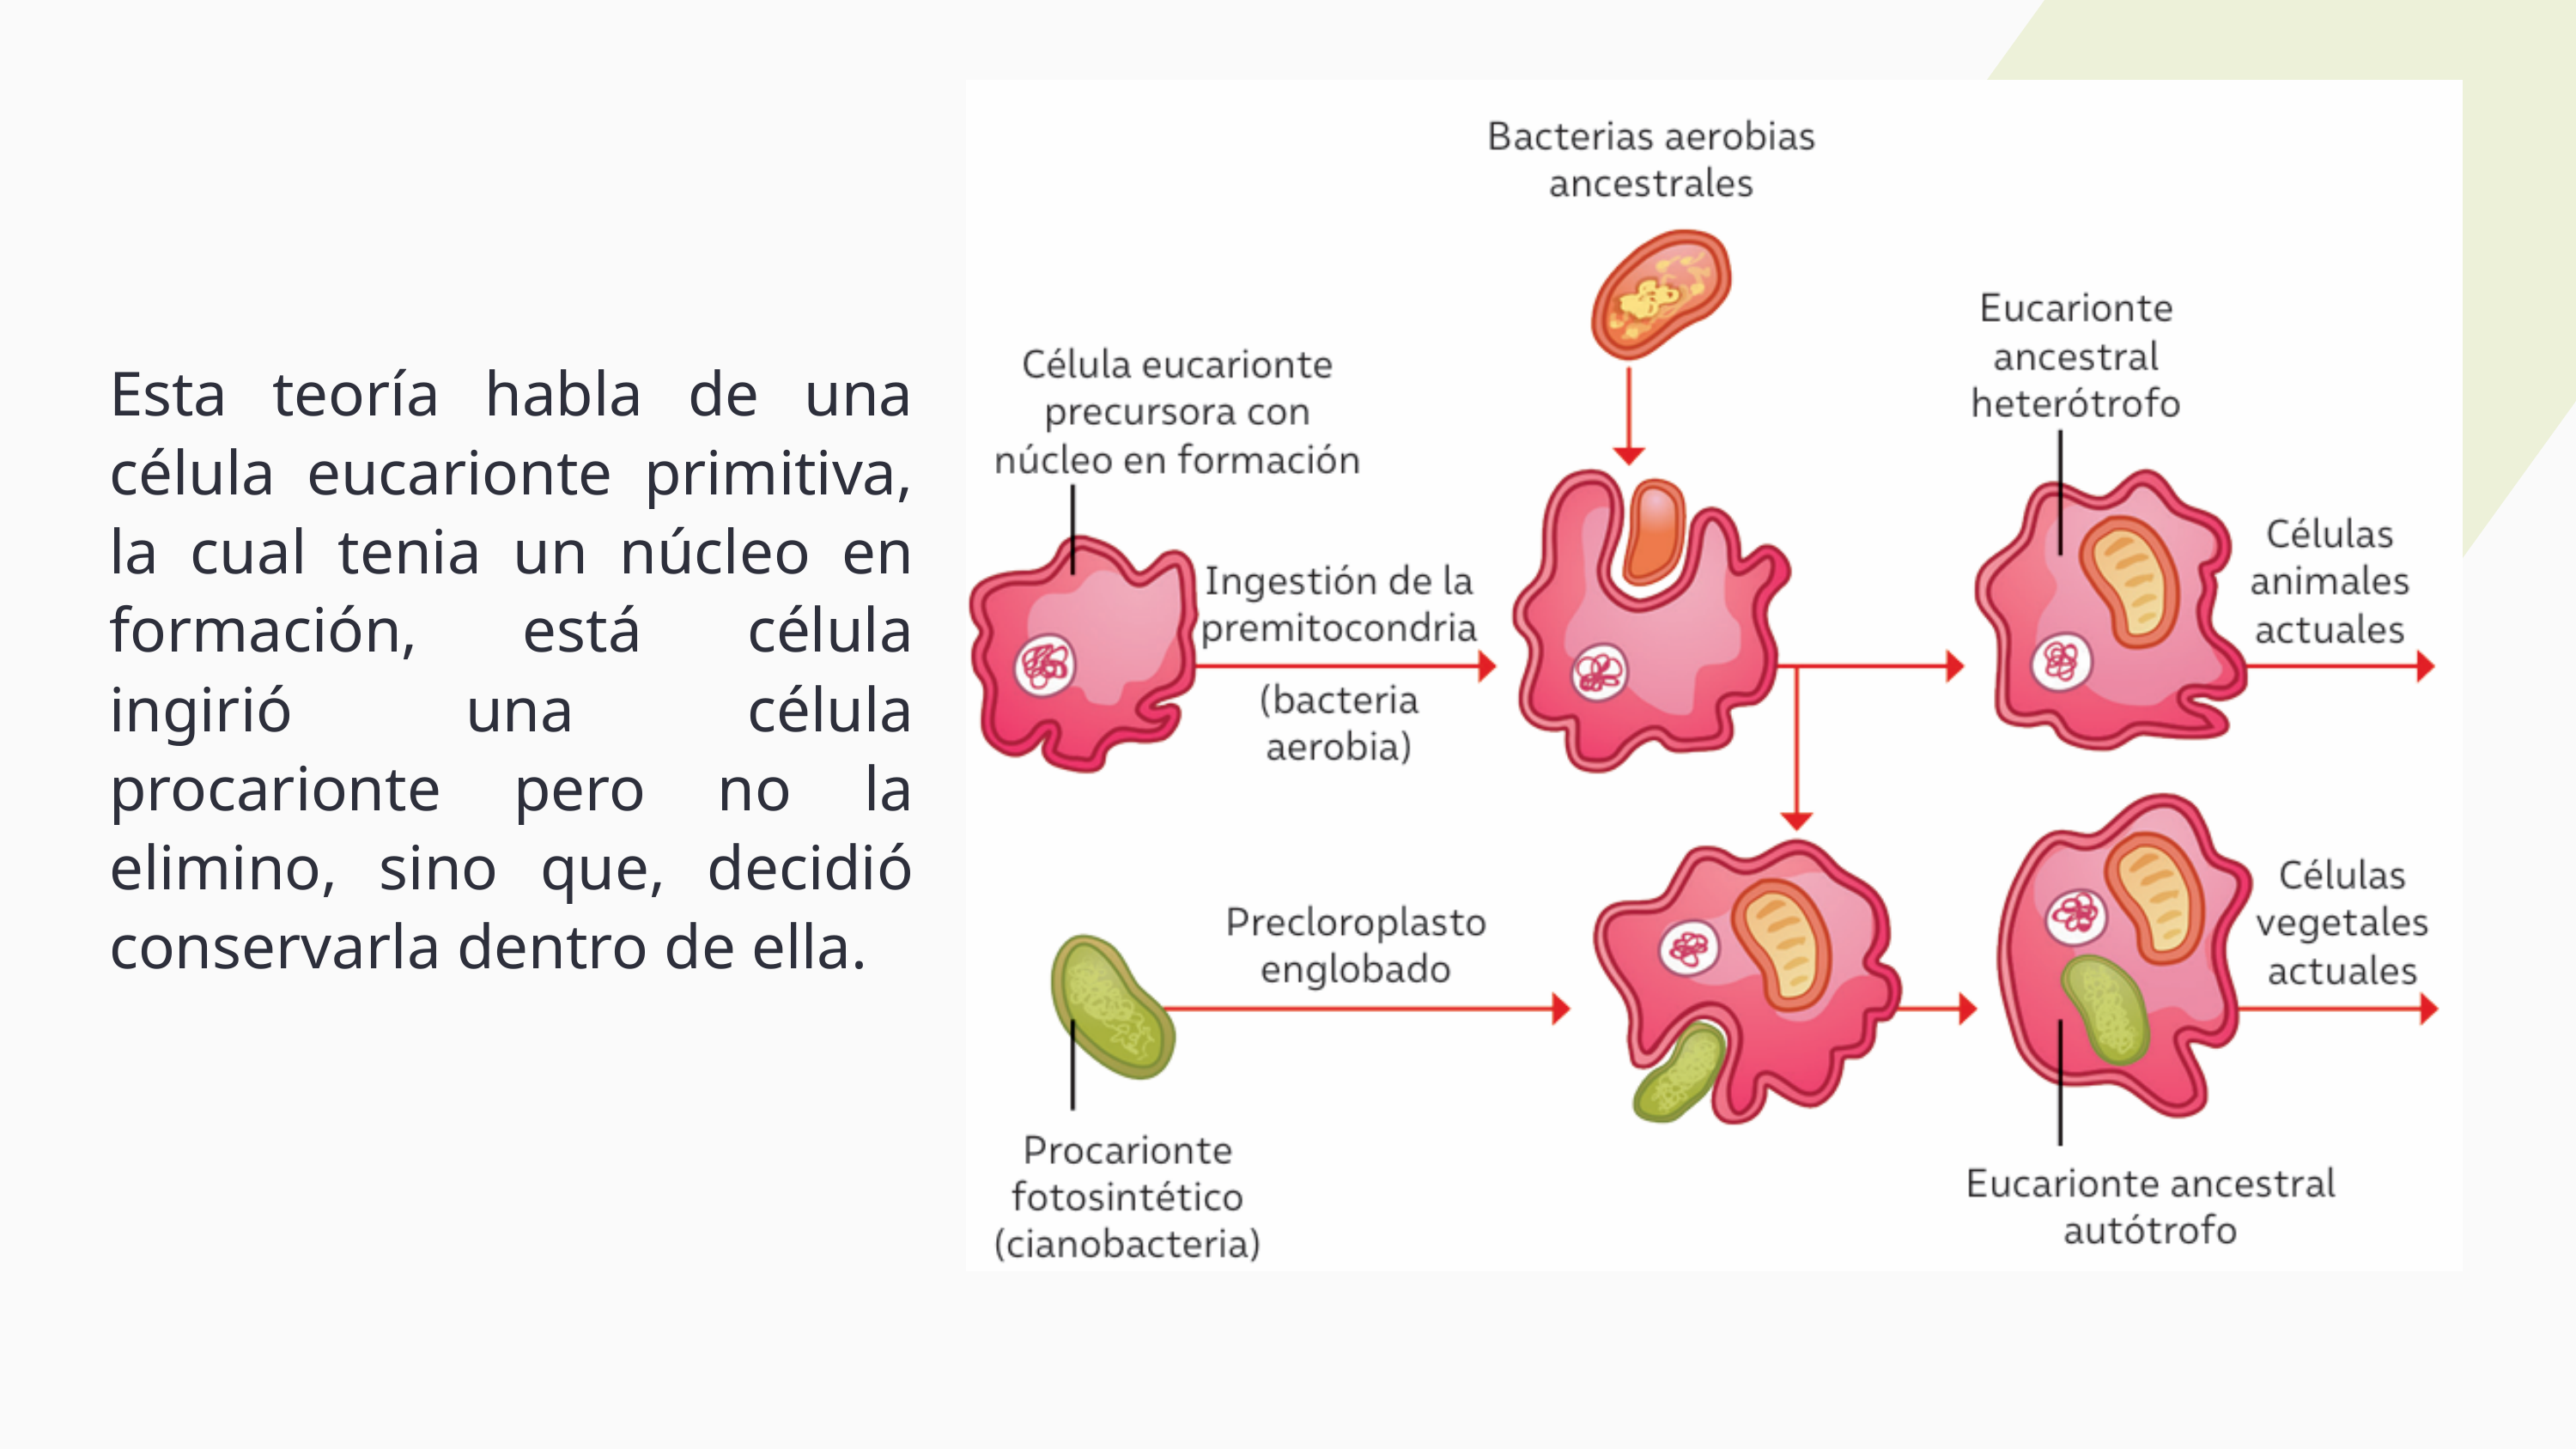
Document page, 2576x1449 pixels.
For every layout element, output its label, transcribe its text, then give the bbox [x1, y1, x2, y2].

picture [965, 80, 2463, 1271]
text_box Esta teoría habla de una célula eucarionte primitiva, la cual tenia un núcleo en formación, está célula ingirió una célula procarionte pero no la elimino, sino que, decidió conservarla dentro de ella. [109, 349, 914, 981]
text_box [1987, 0, 2576, 555]
